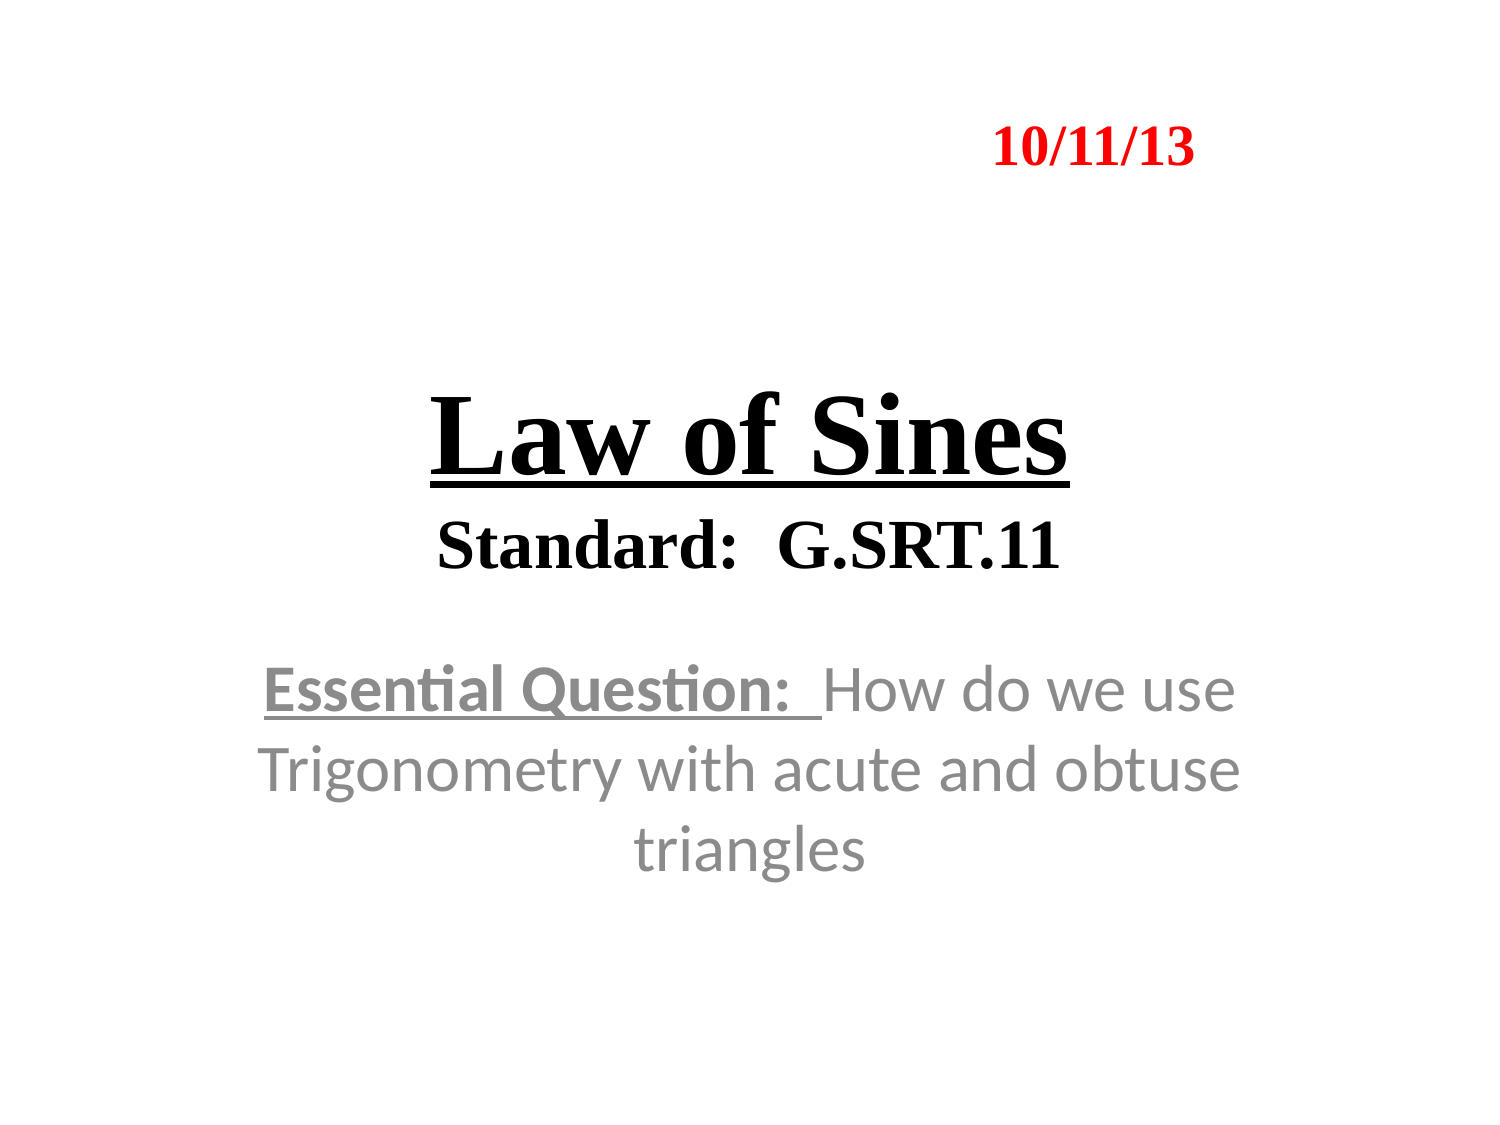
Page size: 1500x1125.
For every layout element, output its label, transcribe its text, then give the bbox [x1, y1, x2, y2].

title Law of Sines Standard: G.SRT.11 [112, 349, 1388, 591]
text_box 10/11/13 [976, 99, 1211, 185]
subtitle Essential Question: How do we use Trigonometry with acute and obtuse triangles [225, 637, 1275, 925]
